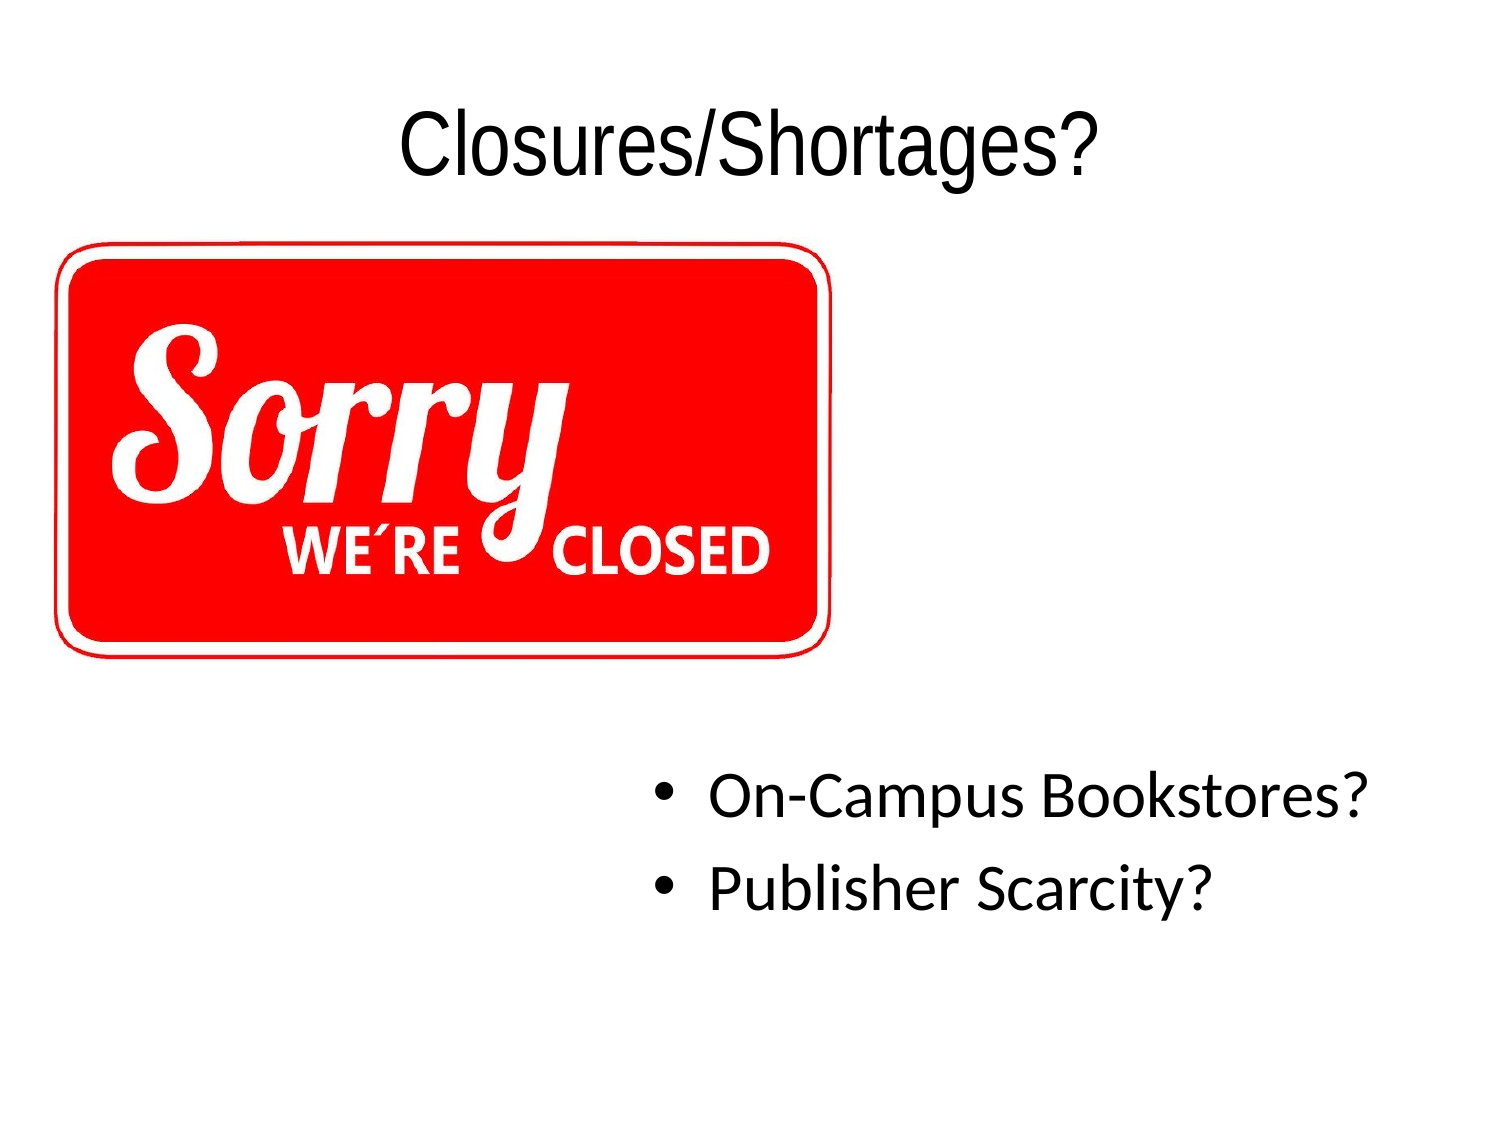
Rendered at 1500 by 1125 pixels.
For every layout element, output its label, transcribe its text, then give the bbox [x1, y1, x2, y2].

title Closures/Shortages? [75, 45, 1425, 233]
picture [49, 237, 835, 663]
list On-Campus Bookstores? Publisher Scarcity? [637, 650, 1425, 1005]
